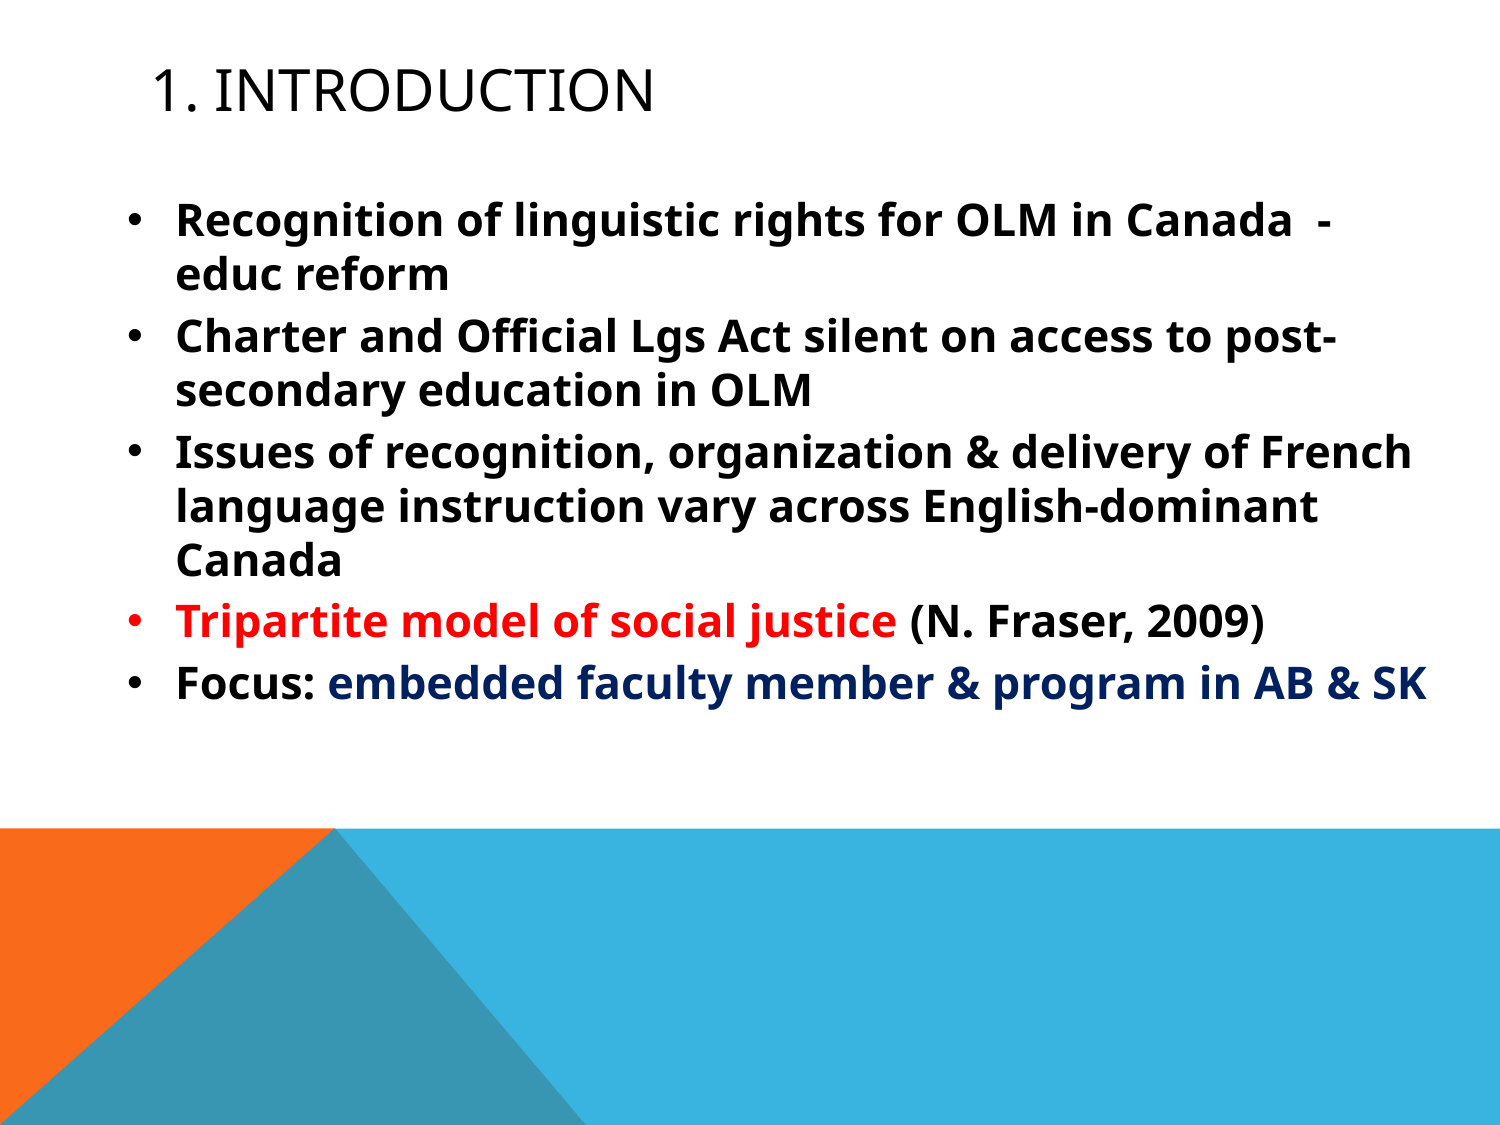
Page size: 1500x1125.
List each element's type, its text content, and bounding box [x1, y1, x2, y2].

list Recognition of linguistic rights for OLM in Canada - educ reform Charter and Official Lgs Act silent on access to post-secondary education in OLM Issues of recognition, organization & delivery of French language instruction vary across English-dominant Canada Tripartite model of social justice (N. Fraser, 2009) Focus: embedded faculty member & program in AB & SK [112, 184, 1447, 764]
title 1. Introduction [135, 42, 1370, 133]
